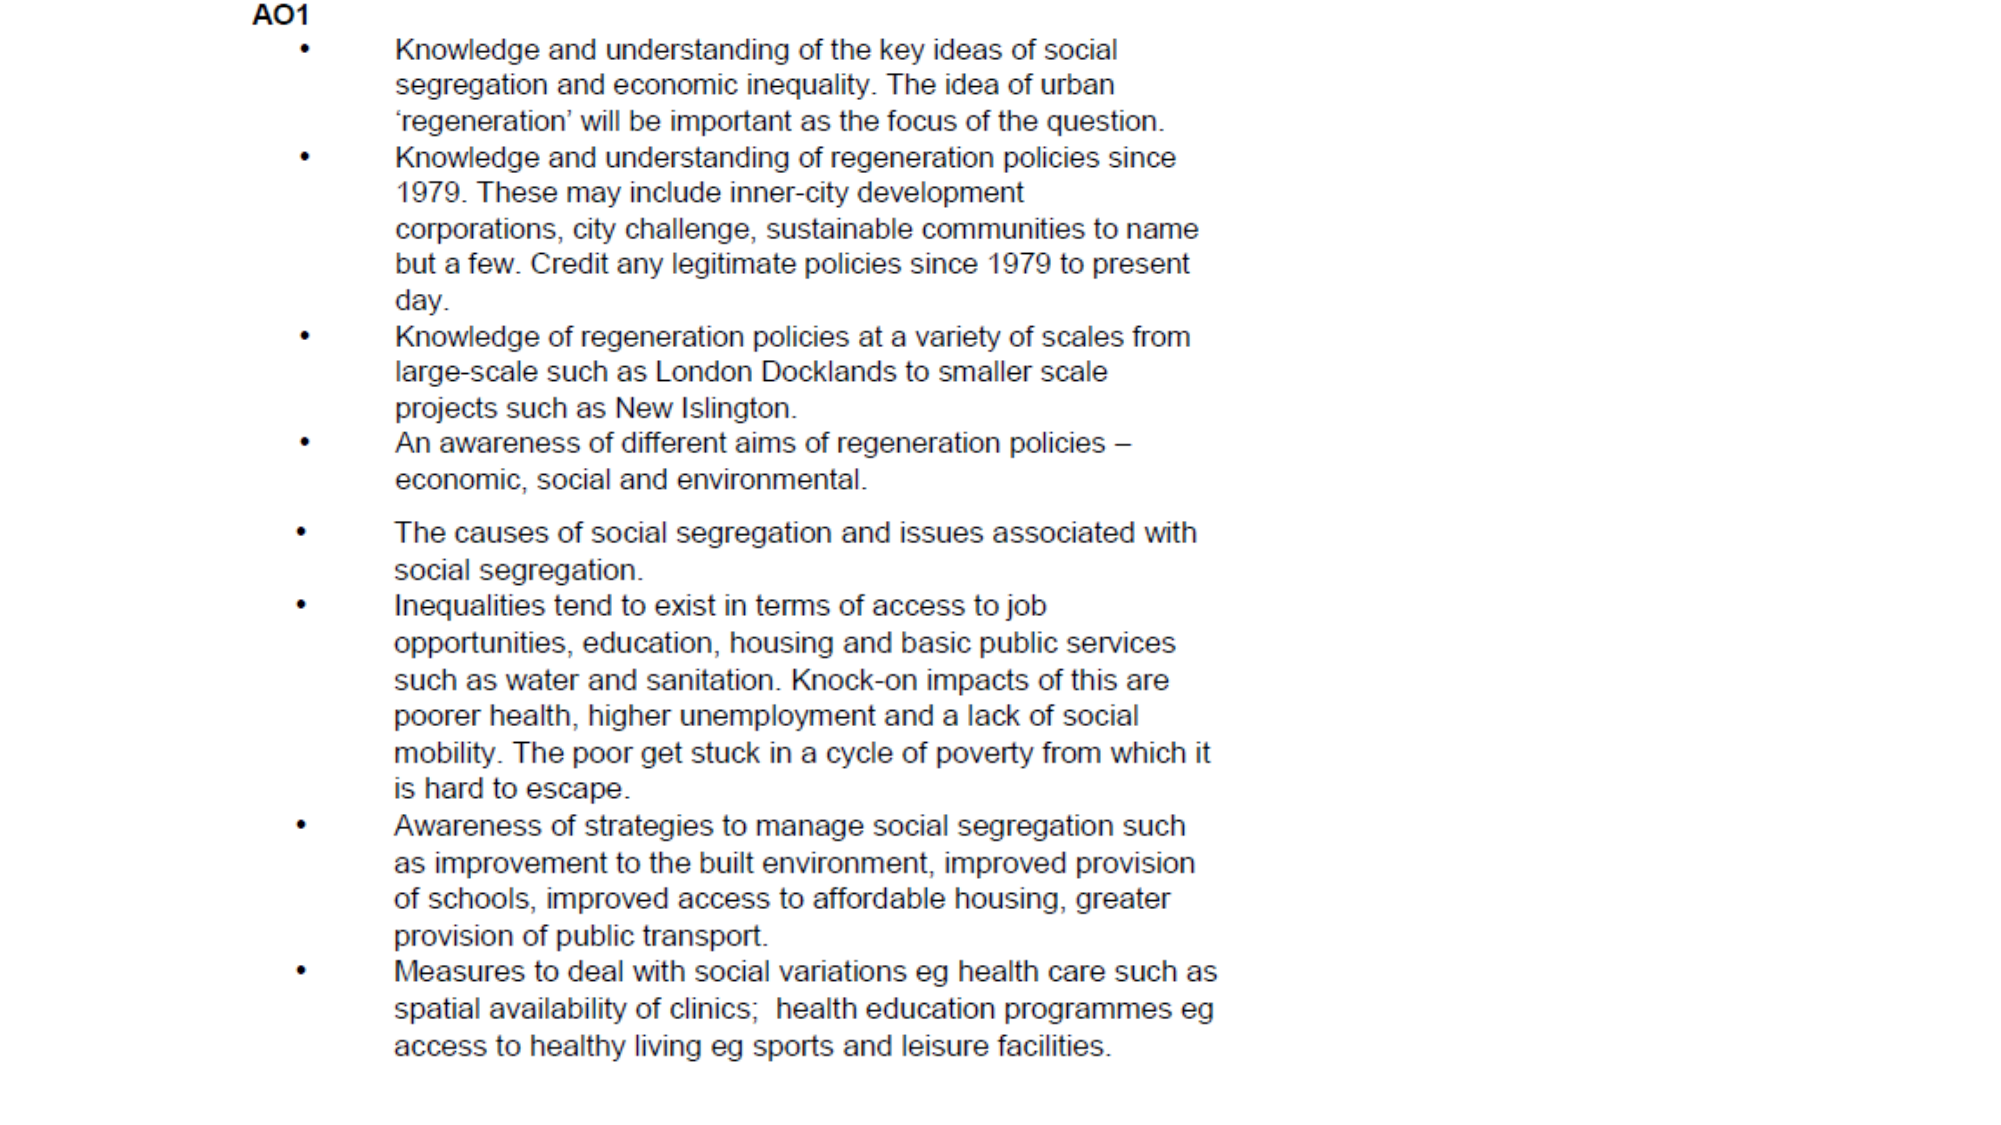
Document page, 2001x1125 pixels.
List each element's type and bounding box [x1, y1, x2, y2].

picture [245, 0, 1222, 1065]
